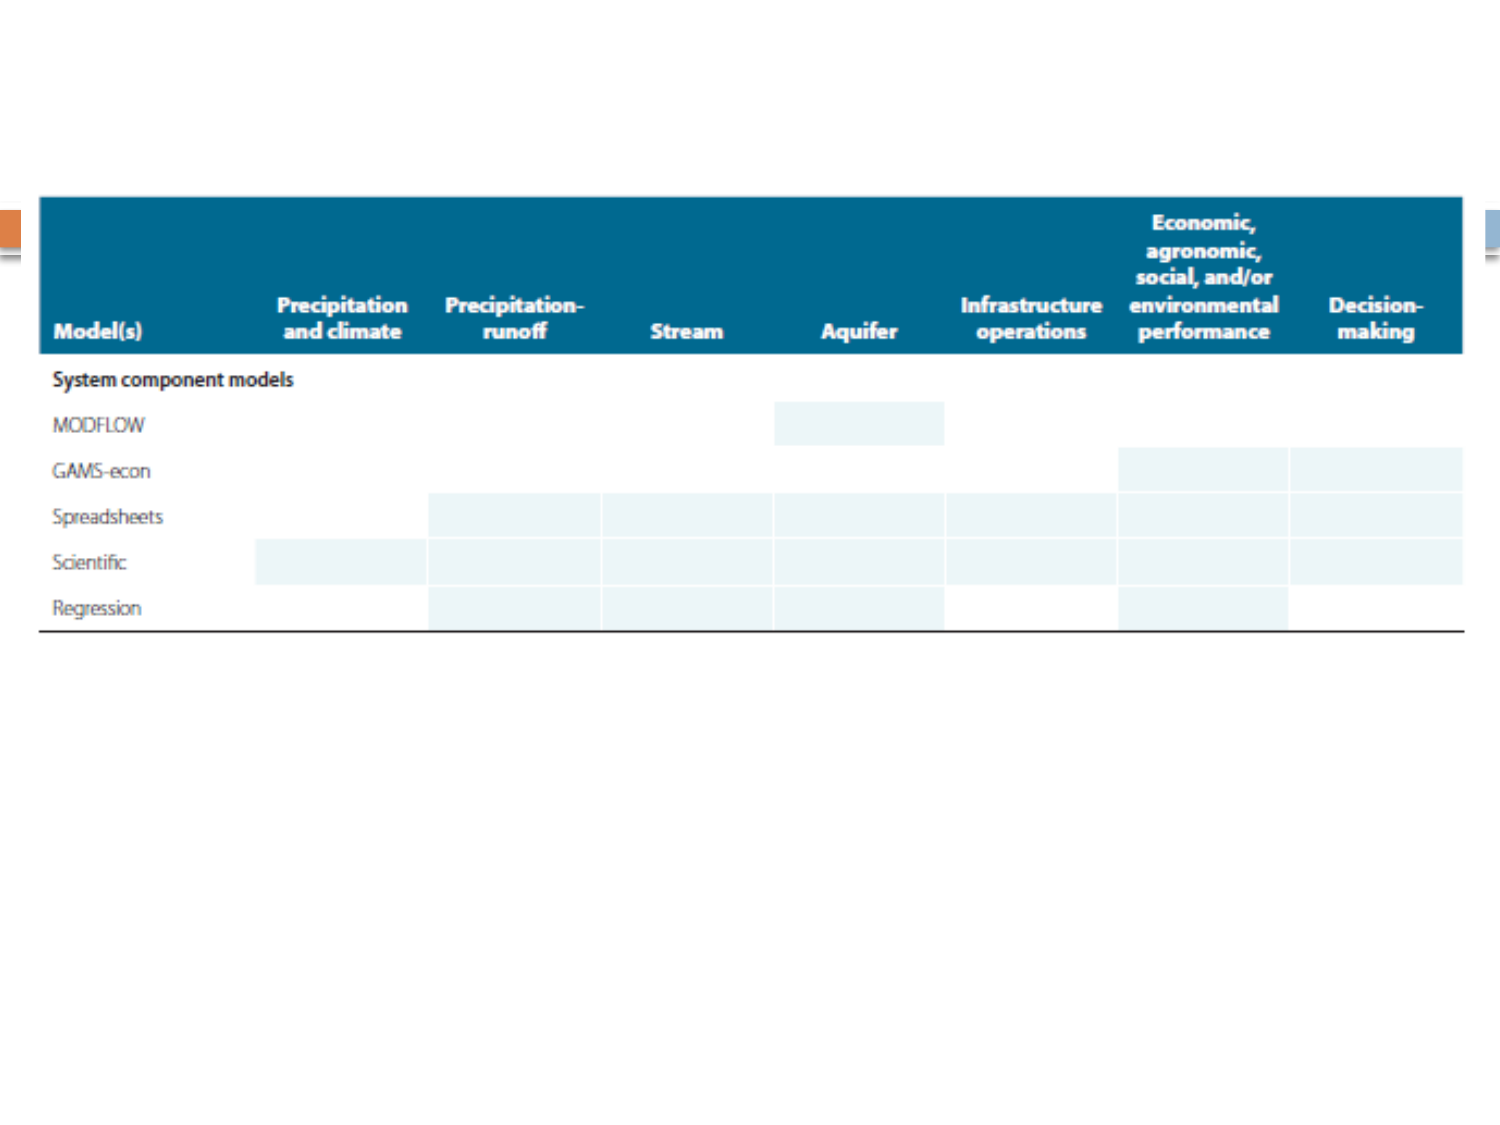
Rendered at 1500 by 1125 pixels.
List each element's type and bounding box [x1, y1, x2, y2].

picture [20, 184, 1486, 646]
